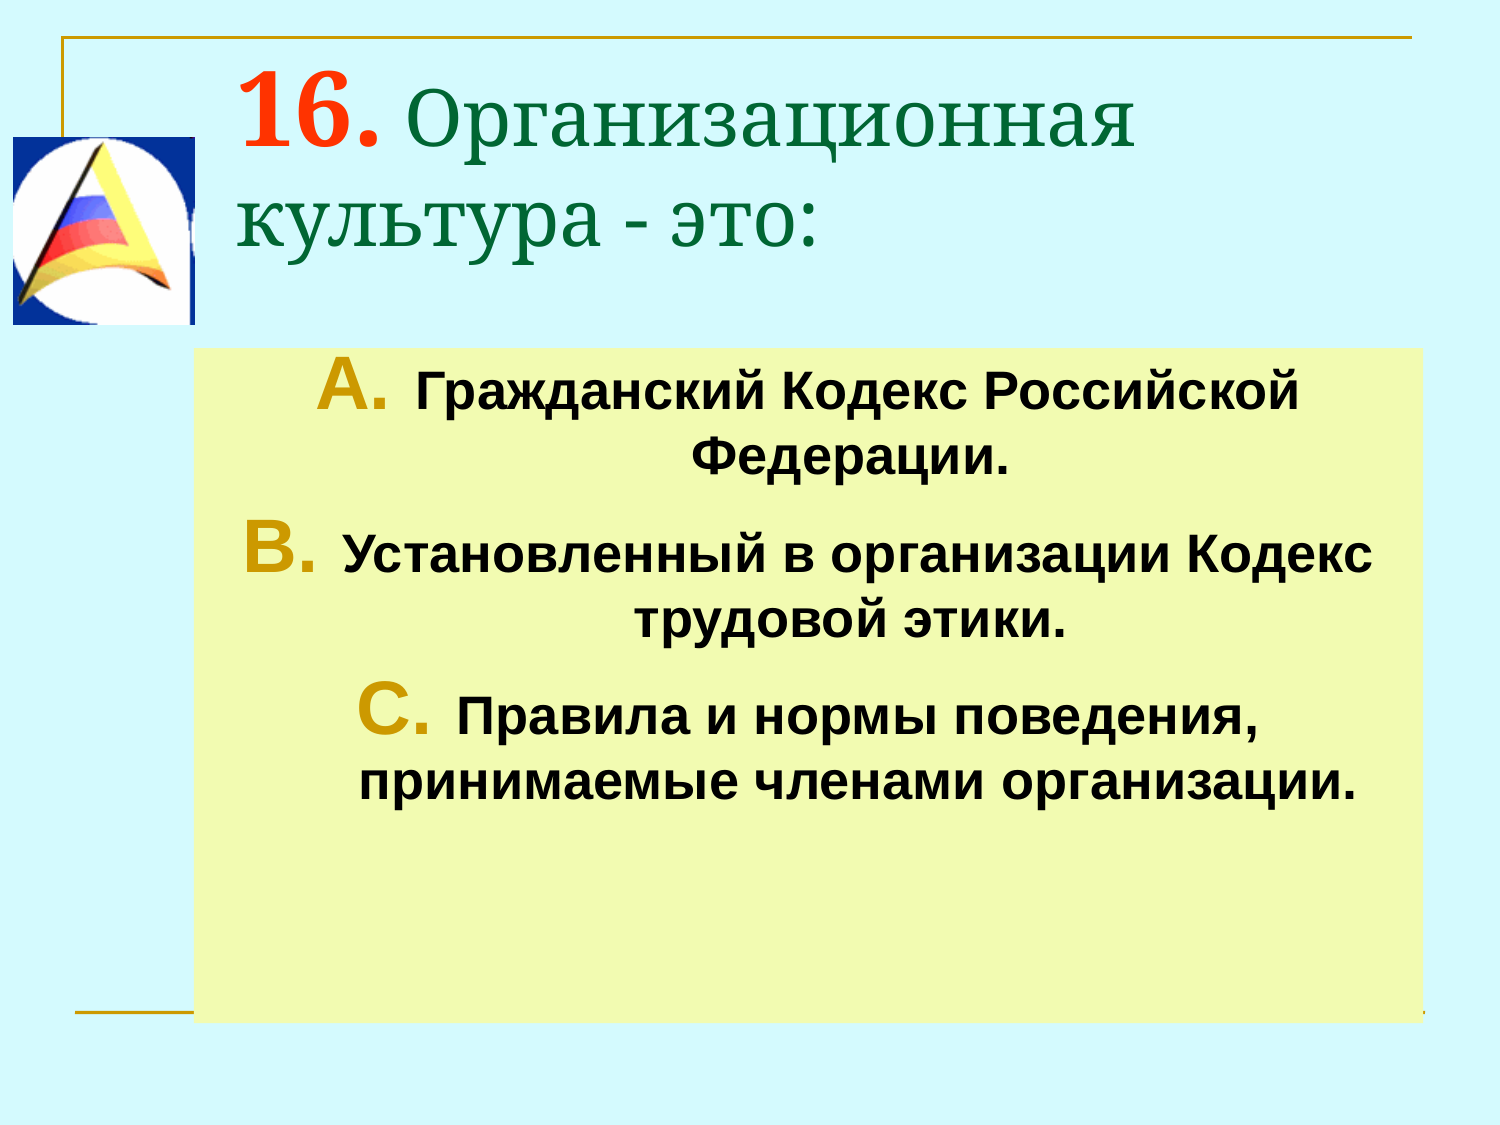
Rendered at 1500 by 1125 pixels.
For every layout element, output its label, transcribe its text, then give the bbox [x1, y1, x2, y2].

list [13, 136, 195, 325]
title 16. Организационная культура - это: [221, 35, 1500, 275]
list Гражданский Кодекс Российской Федерации. Установленный в организации Кодекс трудовой этики. Правила и нормы поведения, принимаемые членами организации. [193, 348, 1424, 1024]
